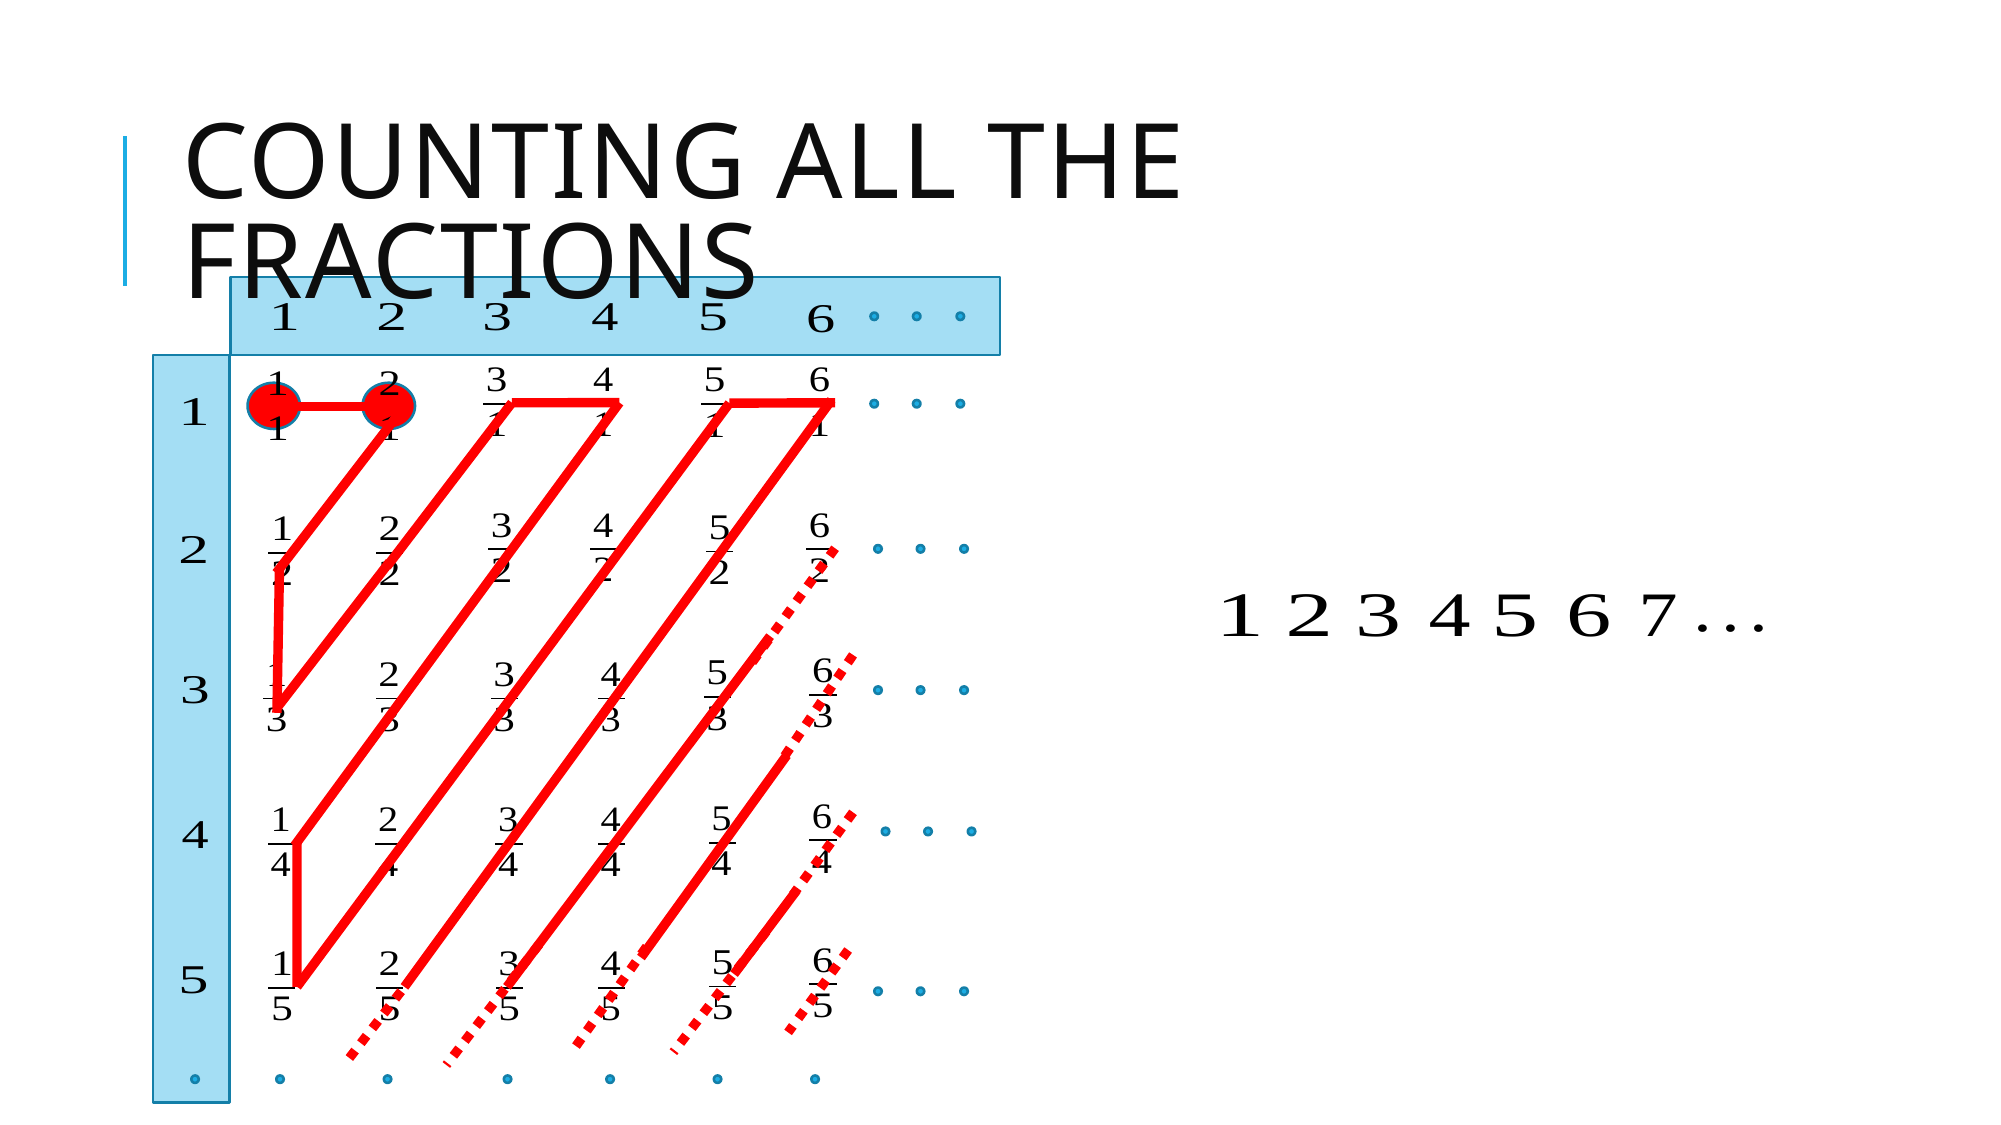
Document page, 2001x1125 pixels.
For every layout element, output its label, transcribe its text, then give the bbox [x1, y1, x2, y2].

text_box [782, 654, 854, 760]
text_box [792, 812, 854, 896]
text_box [959, 685, 970, 696]
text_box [574, 946, 647, 1048]
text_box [506, 635, 771, 988]
text_box [959, 543, 970, 554]
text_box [787, 949, 849, 1033]
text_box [733, 890, 797, 975]
text_box [605, 1074, 616, 1085]
text_box [152, 354, 231, 1104]
title Counting all the fractions [168, 96, 1763, 342]
text_box [955, 311, 966, 322]
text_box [296, 402, 398, 987]
text_box [959, 986, 970, 997]
text_box [915, 685, 926, 696]
text_box [955, 398, 966, 409]
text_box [275, 406, 287, 558]
text_box [246, 381, 300, 430]
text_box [748, 548, 836, 668]
text_box [880, 826, 891, 837]
text_box [966, 826, 977, 837]
text_box [502, 1074, 513, 1085]
text_box [712, 1074, 723, 1085]
text_box [869, 311, 880, 322]
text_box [673, 931, 767, 1053]
text_box [911, 311, 922, 322]
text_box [640, 754, 788, 958]
text_box [923, 826, 934, 837]
text_box [382, 1074, 393, 1085]
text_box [404, 399, 832, 988]
text_box [915, 986, 926, 997]
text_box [276, 561, 287, 708]
text_box [275, 1074, 286, 1085]
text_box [446, 943, 540, 1066]
text_box [810, 1074, 821, 1085]
text_box [190, 1074, 201, 1085]
text_box [869, 398, 880, 409]
text_box [873, 543, 884, 554]
text_box [915, 543, 926, 554]
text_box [343, 990, 402, 1066]
text_box [911, 398, 922, 409]
text_box [873, 986, 884, 997]
text_box [873, 685, 884, 696]
text_box [363, 381, 413, 397]
text_box [229, 342, 1001, 356]
